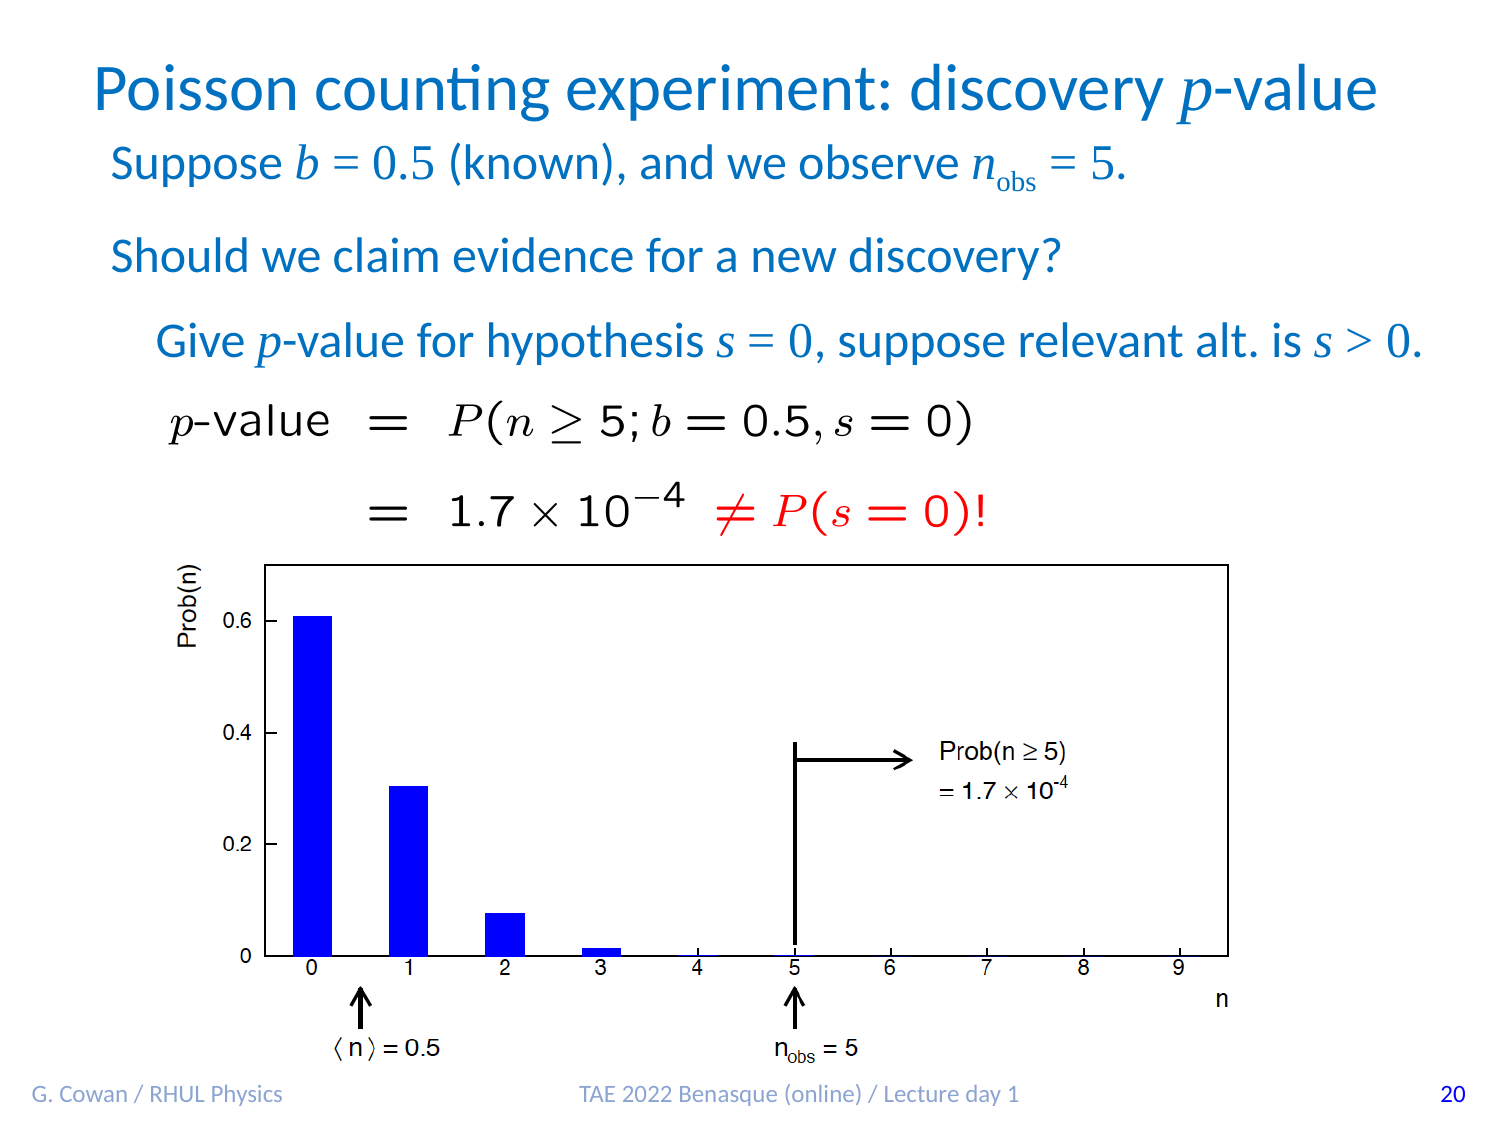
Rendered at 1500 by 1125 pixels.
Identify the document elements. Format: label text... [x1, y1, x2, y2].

picture [167, 400, 984, 538]
slide_number 20 [1262, 1062, 1481, 1123]
slide_number G. Cowan / RHUL Physics [16, 1062, 338, 1123]
text_box Poisson counting experiment: discovery p-value [60, 36, 1412, 108]
text_box Suppose b = 0.5 (known), and we observe nobs = 5. Should we claim evidence for a new discovery? Give p-value for hypothesis s = 0, suppose relevant alt. is s > 0. [95, 121, 1439, 375]
footer TAE 2022 Benasque (online) / Lecture day 1 [338, 1062, 1262, 1123]
picture [161, 550, 1251, 1068]
